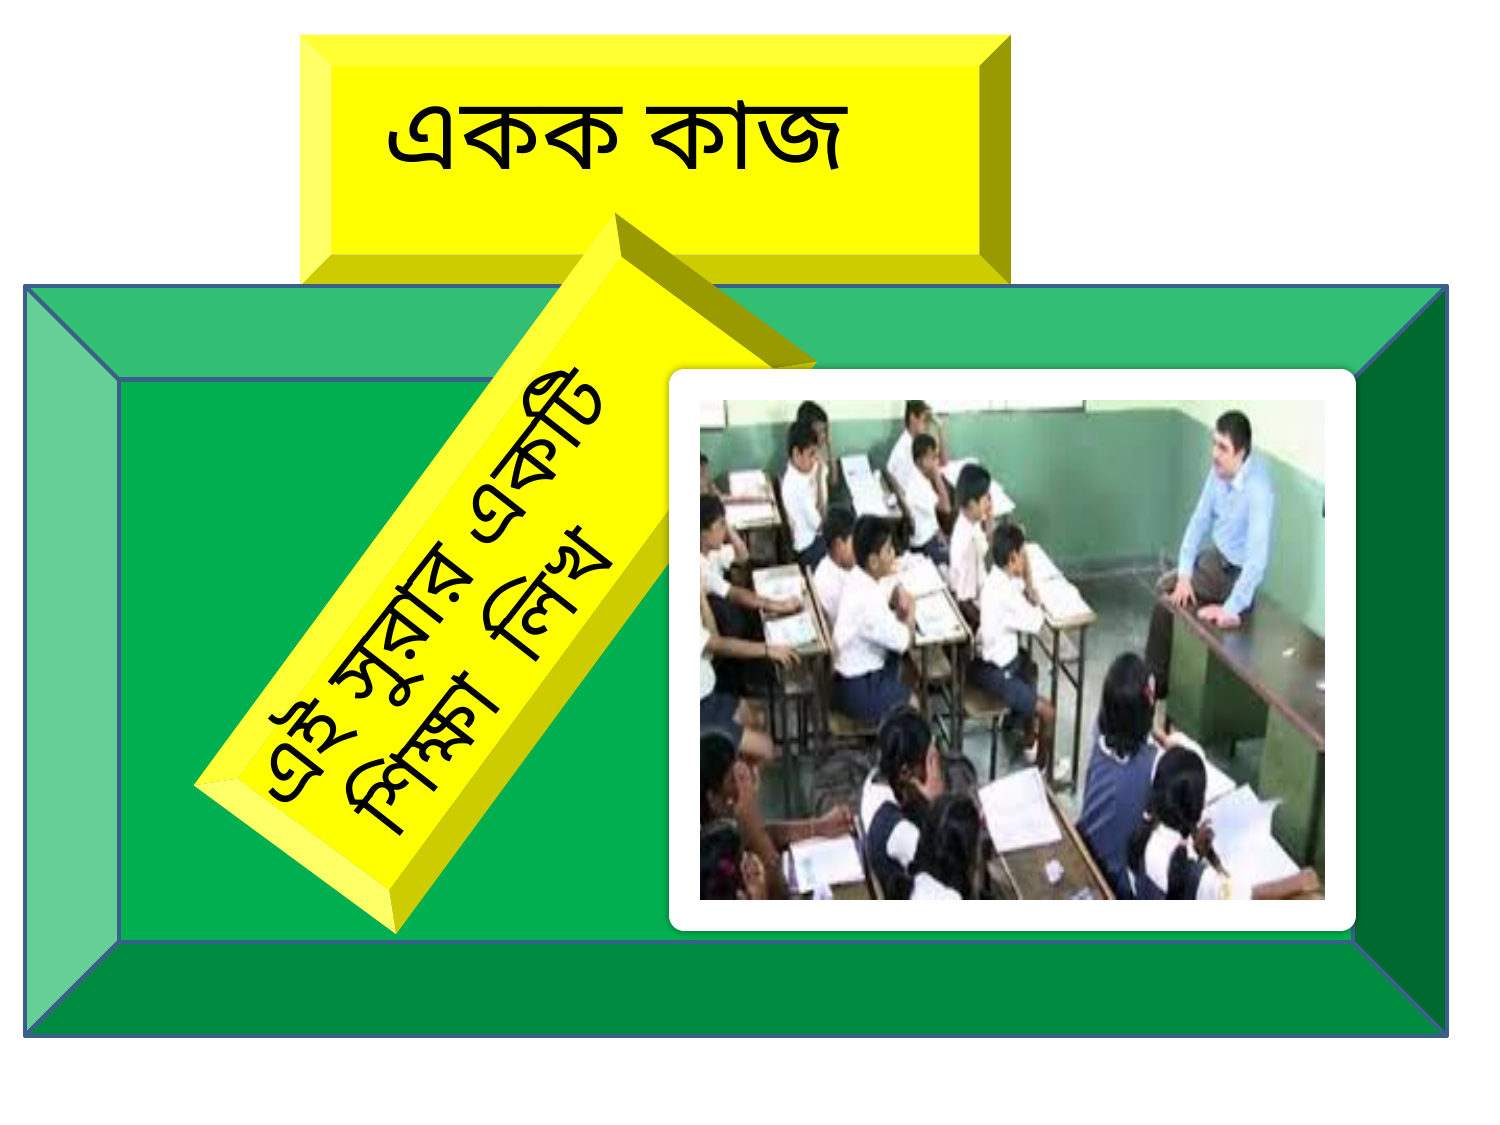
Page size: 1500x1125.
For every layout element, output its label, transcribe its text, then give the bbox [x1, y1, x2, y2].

text_box একক কাজ [291, 62, 1005, 284]
text_box এই সুরার একটি শিক্ষা লিখ [169, 262, 735, 955]
text_box [23, 284, 1449, 1038]
picture [699, 399, 1326, 901]
text_box [298, 33, 1013, 284]
text_box [191, 210, 820, 789]
text_box [369, 567, 663, 937]
